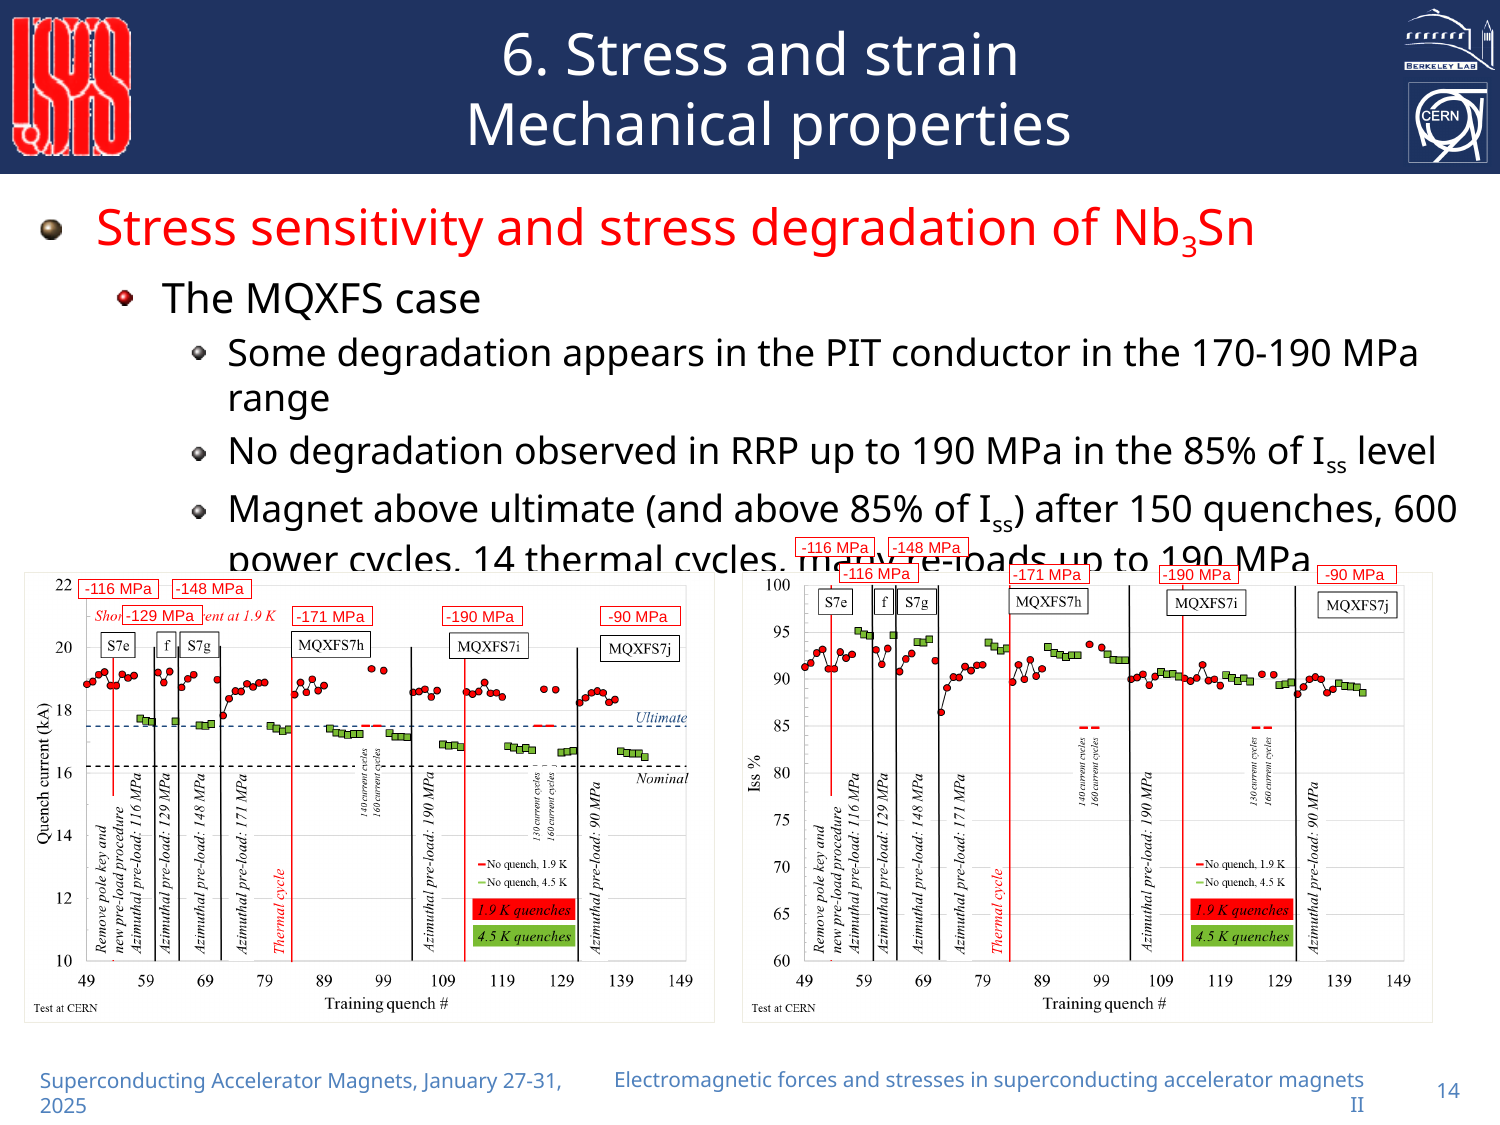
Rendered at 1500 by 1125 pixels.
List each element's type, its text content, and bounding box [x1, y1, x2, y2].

picture [189, 502, 206, 519]
picture [11, 16, 131, 156]
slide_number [24, 1073, 613, 1113]
text_box -171 MPa [1009, 564, 1090, 570]
picture [1403, 77, 1492, 167]
text_box -116 MPa [795, 537, 875, 557]
picture [114, 287, 133, 306]
footer Electromagnetic forces and stresses in superconducting accelerator magnets II [598, 1072, 1380, 1111]
text_box -90 MPa [1317, 565, 1397, 570]
picture [189, 444, 206, 461]
picture [1403, 7, 1495, 71]
title 6. Stress and strain Mechanical properties [137, 0, 1400, 175]
slide_number 14 [1400, 1072, 1475, 1111]
picture [189, 343, 206, 360]
text_box -148 MPa [888, 537, 969, 557]
picture [742, 571, 1432, 1023]
text_box -190 MPa [1159, 565, 1239, 570]
picture [24, 571, 715, 1023]
text_box -116 MPa [839, 563, 919, 570]
list Stress sensitivity and stress degradation of Nb3Sn The MQXFS case Some degradation appears in the PIT conductor in the 170-190 MPa range No degradation observed in RRP up to 190 MPa in the 85% of Iss level Magnet above ultimate (and above 85% of Iss) after 150 quenches, 600 power cycles, 14 thermal cycles, many re-loads up to 190 MPa [24, 187, 1475, 1063]
picture [39, 218, 62, 240]
